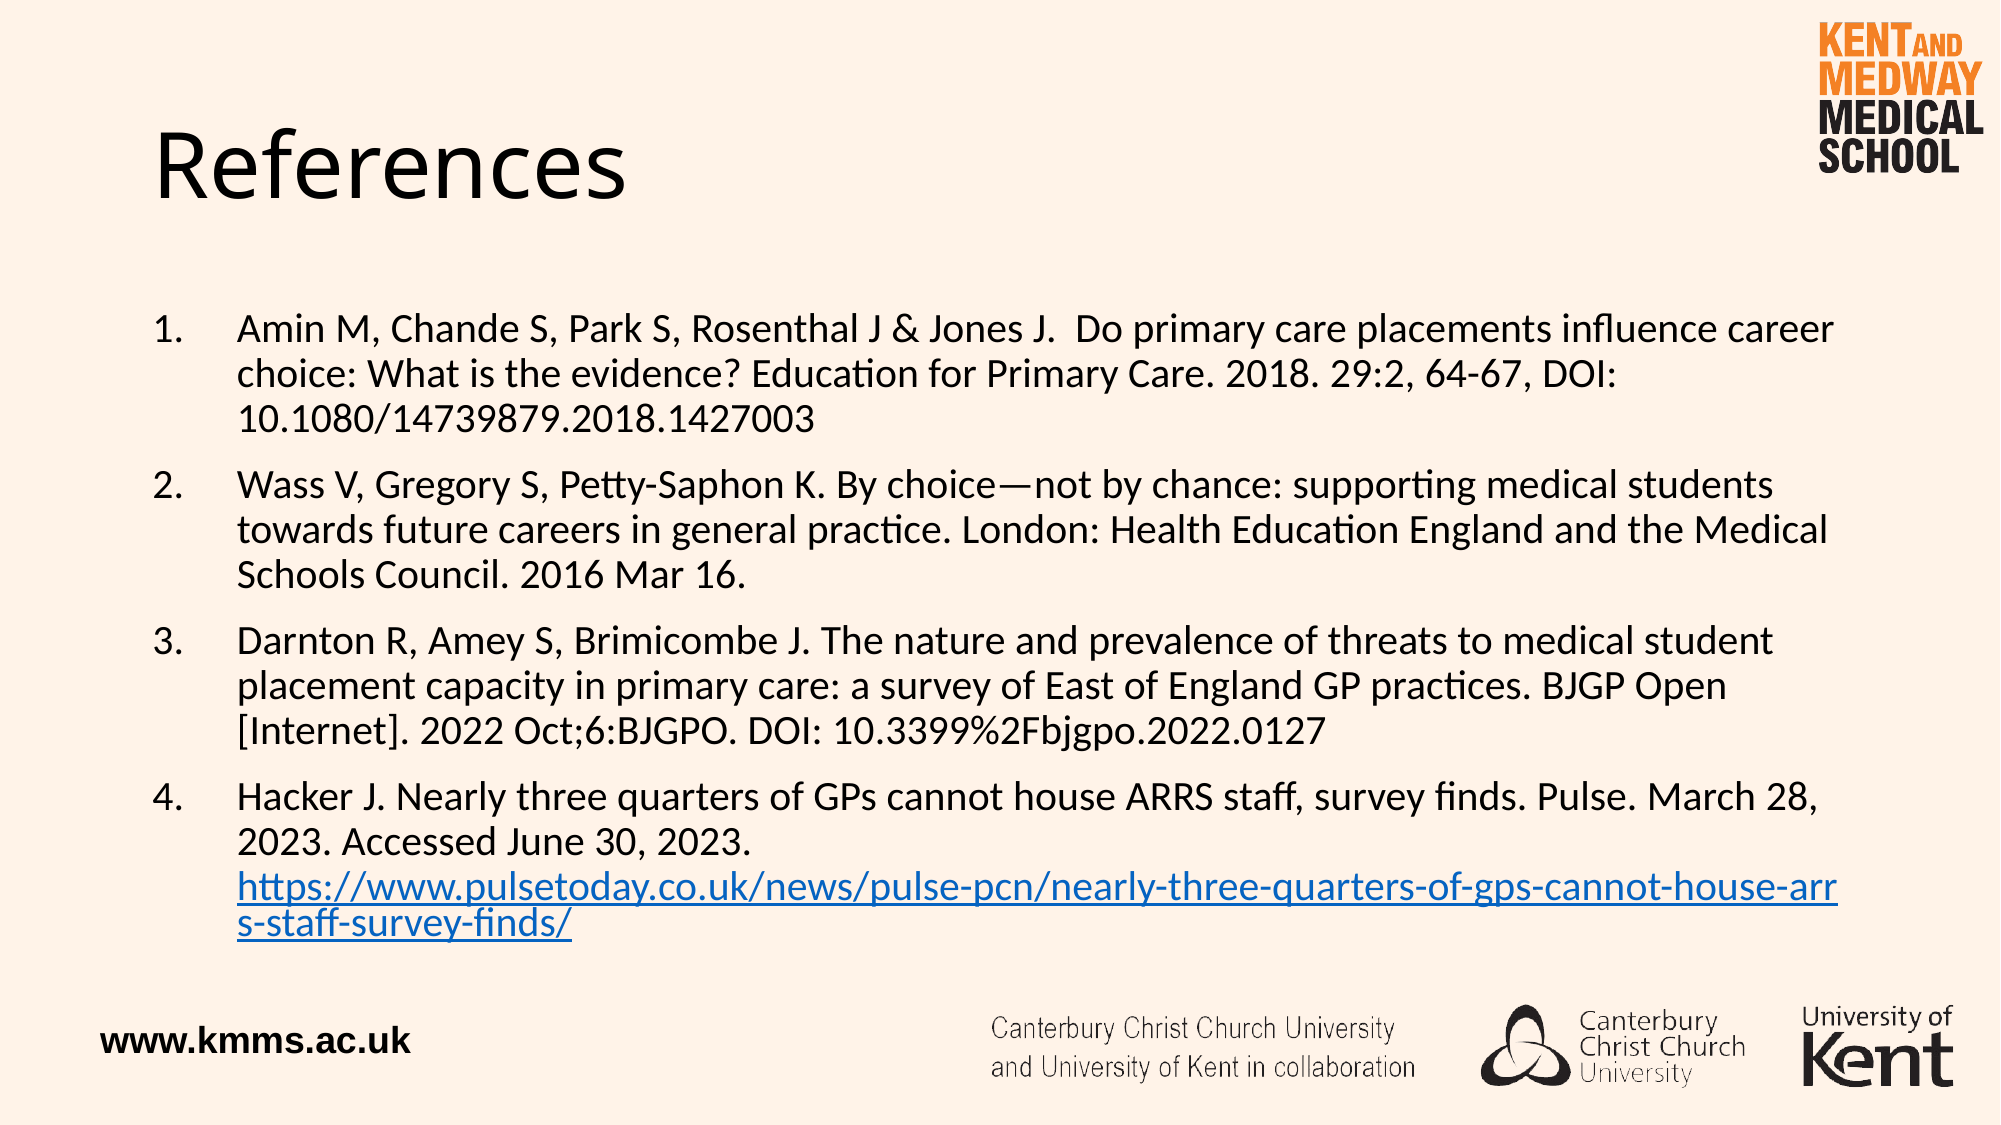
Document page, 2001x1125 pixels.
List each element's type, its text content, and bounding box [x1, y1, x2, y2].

picture [1796, 0, 2001, 184]
title References [137, 59, 1863, 278]
list Amin M, Chande S, Park S, Rosenthal J & Jones J. Do primary care placements influence career choice: What is the evidence? Education for Primary Care. 2018. 29:2, 64-67, DOI: 10.1080/14739879.2018.1427003 Wass V, Gregory S, Petty-Saphon K. By choice—not by chance: supporting medical students towards future careers in general practice. London: Health Education England and the Medical Schools Council. 2016 Mar 16. Darnton R, Amey S, Brimicombe J. The nature and prevalence of threats to medical student placement capacity in primary care: a survey of East of England GP practices. BJGP Open [Internet]. 2022 Oct;6:BJGPO. DOI: 10.3399%2Fbjgpo.2022.0127 Hacker J. Nearly three quarters of GPs cannot house ARRS staff, survey finds. Pulse. March 28, 2023. Accessed June 30, 2023. https://www.pulsetoday.co.uk/news/pulse-pcn/nearly-three-quarters-of-gps-cannot-house-arrs-staff-survey-finds/ [137, 299, 1863, 1014]
text_box www.kmms.ac.uk [85, 1008, 448, 1068]
picture [966, 987, 1987, 1107]
